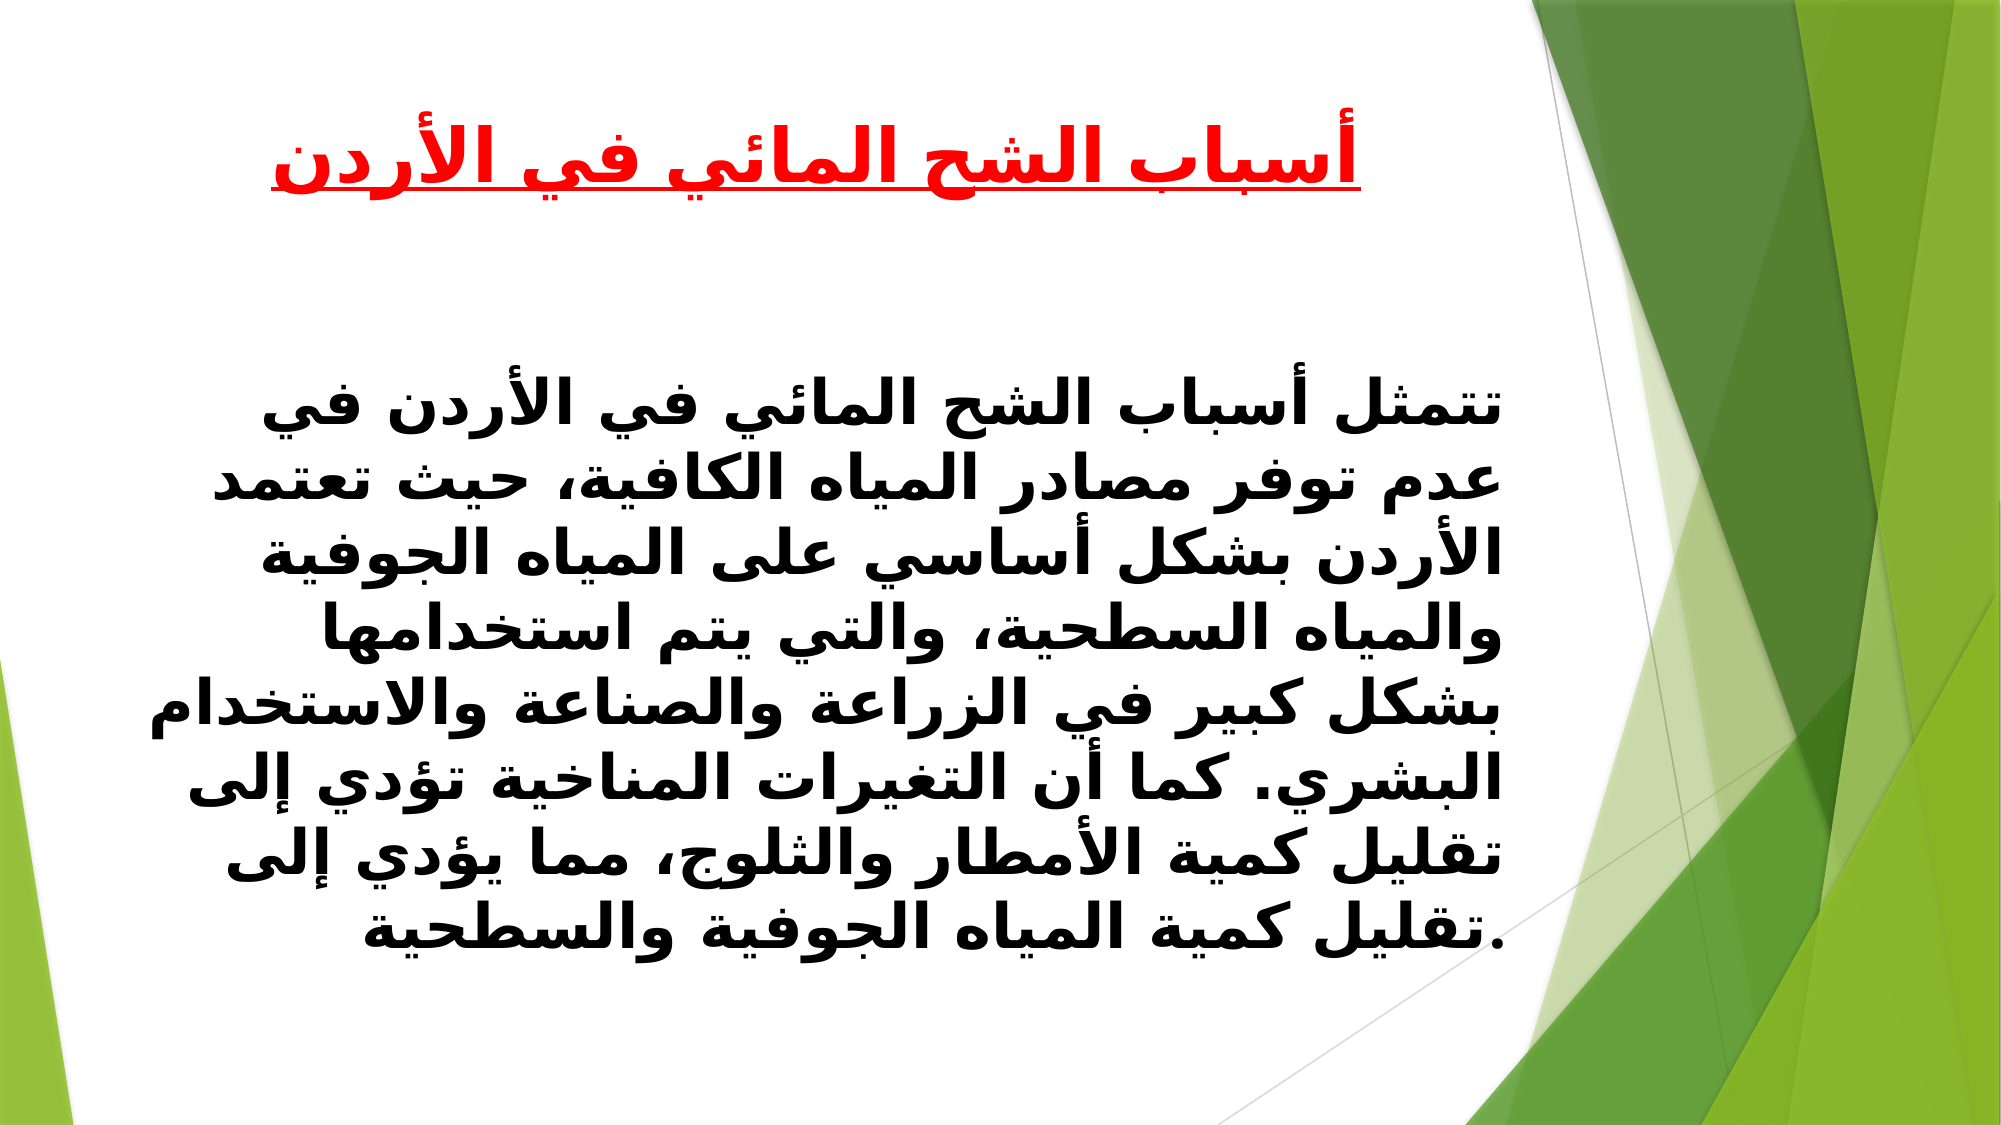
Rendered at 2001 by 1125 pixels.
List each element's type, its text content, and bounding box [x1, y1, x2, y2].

list تتمثل أسباب الشح المائي في الأردن في عدم توفر مصادر المياه الكافية، حيث تعتمد الأردن بشكل أساسي على المياه الجوفية والمياه السطحية، والتي يتم استخدامها بشكل كبير في الزراعة والصناعة والاستخدام البشري. كما أن التغيرات المناخية تؤدي إلى تقليل كمية الأمطار والثلوج، مما يؤدي إلى تقليل كمية المياه الجوفية والسطحية. [111, 354, 1522, 992]
title أسباب الشح المائي في الأردن [111, 99, 1522, 317]
